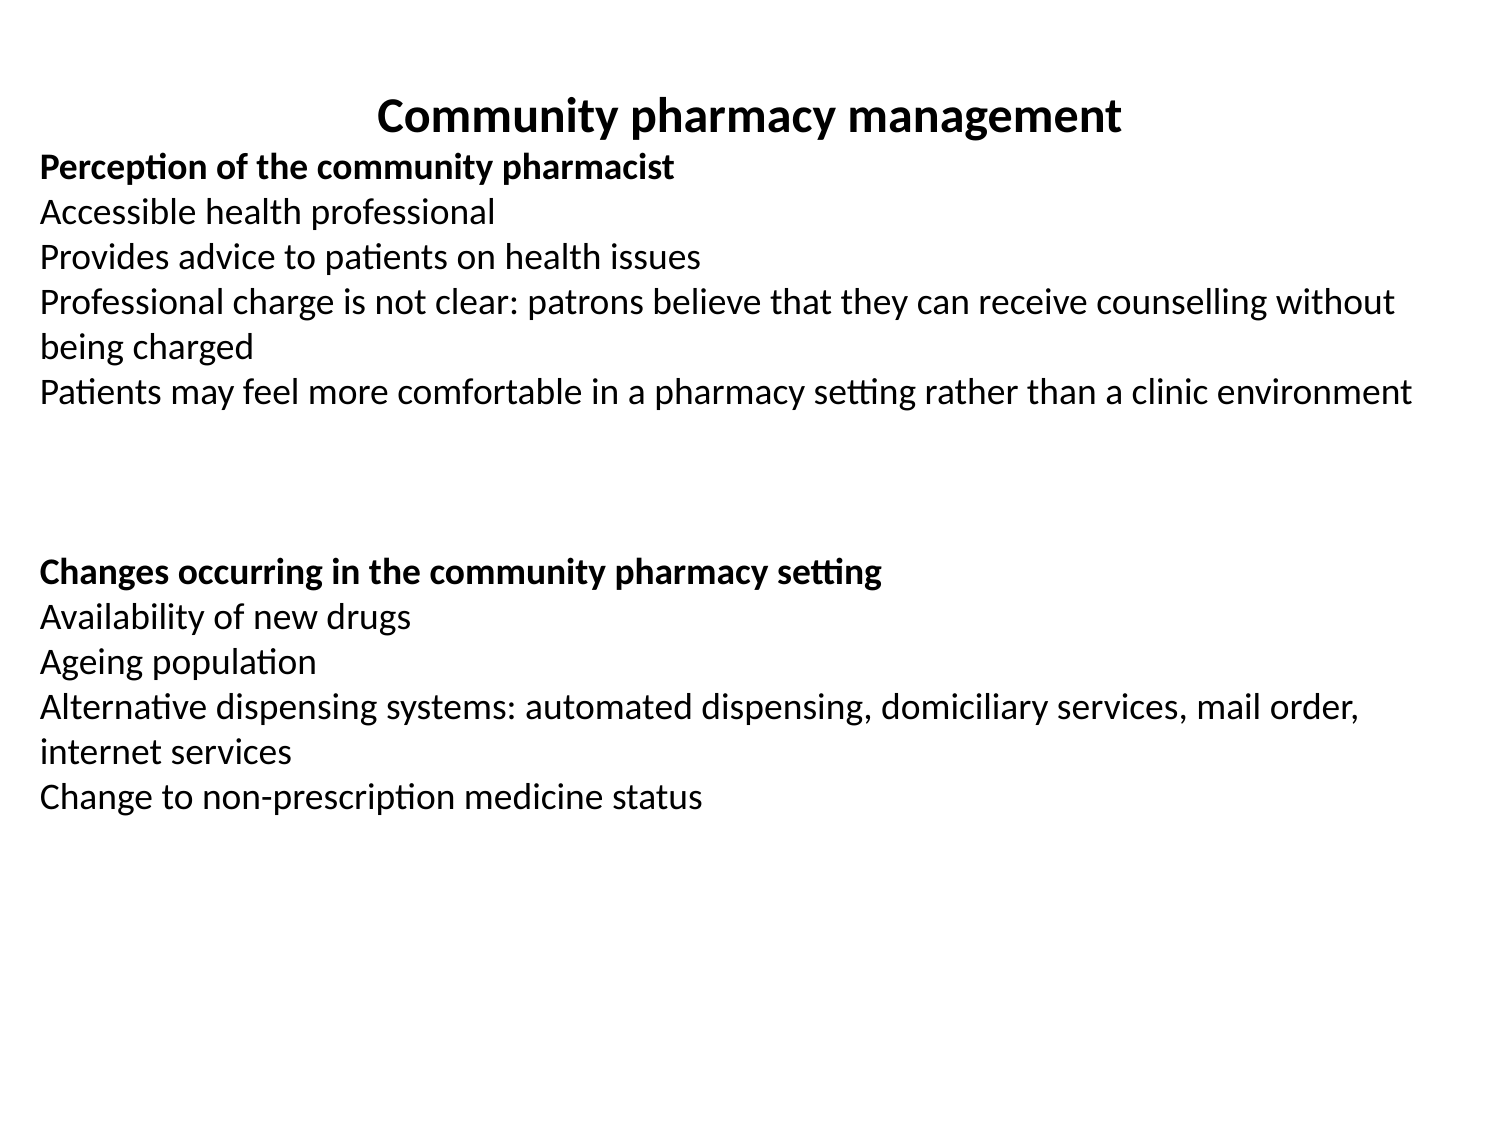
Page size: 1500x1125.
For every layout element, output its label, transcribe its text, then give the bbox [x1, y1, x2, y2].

text_box Community pharmacy management Perception of the community pharmacist Accessible health professional Provides advice to patients on health issues Professional charge is not clear: patrons believe that they can receive counselling without being charged Patients may feel more comfortable in a pharmacy setting rather than a clinic environment Changes occurring in the community pharmacy setting Availability of new drugs Ageing population Alternative dispensing systems: automated dispensing, domiciliary services, mail order, internet services Change to non-prescription medicine status [24, 74, 1475, 1050]
